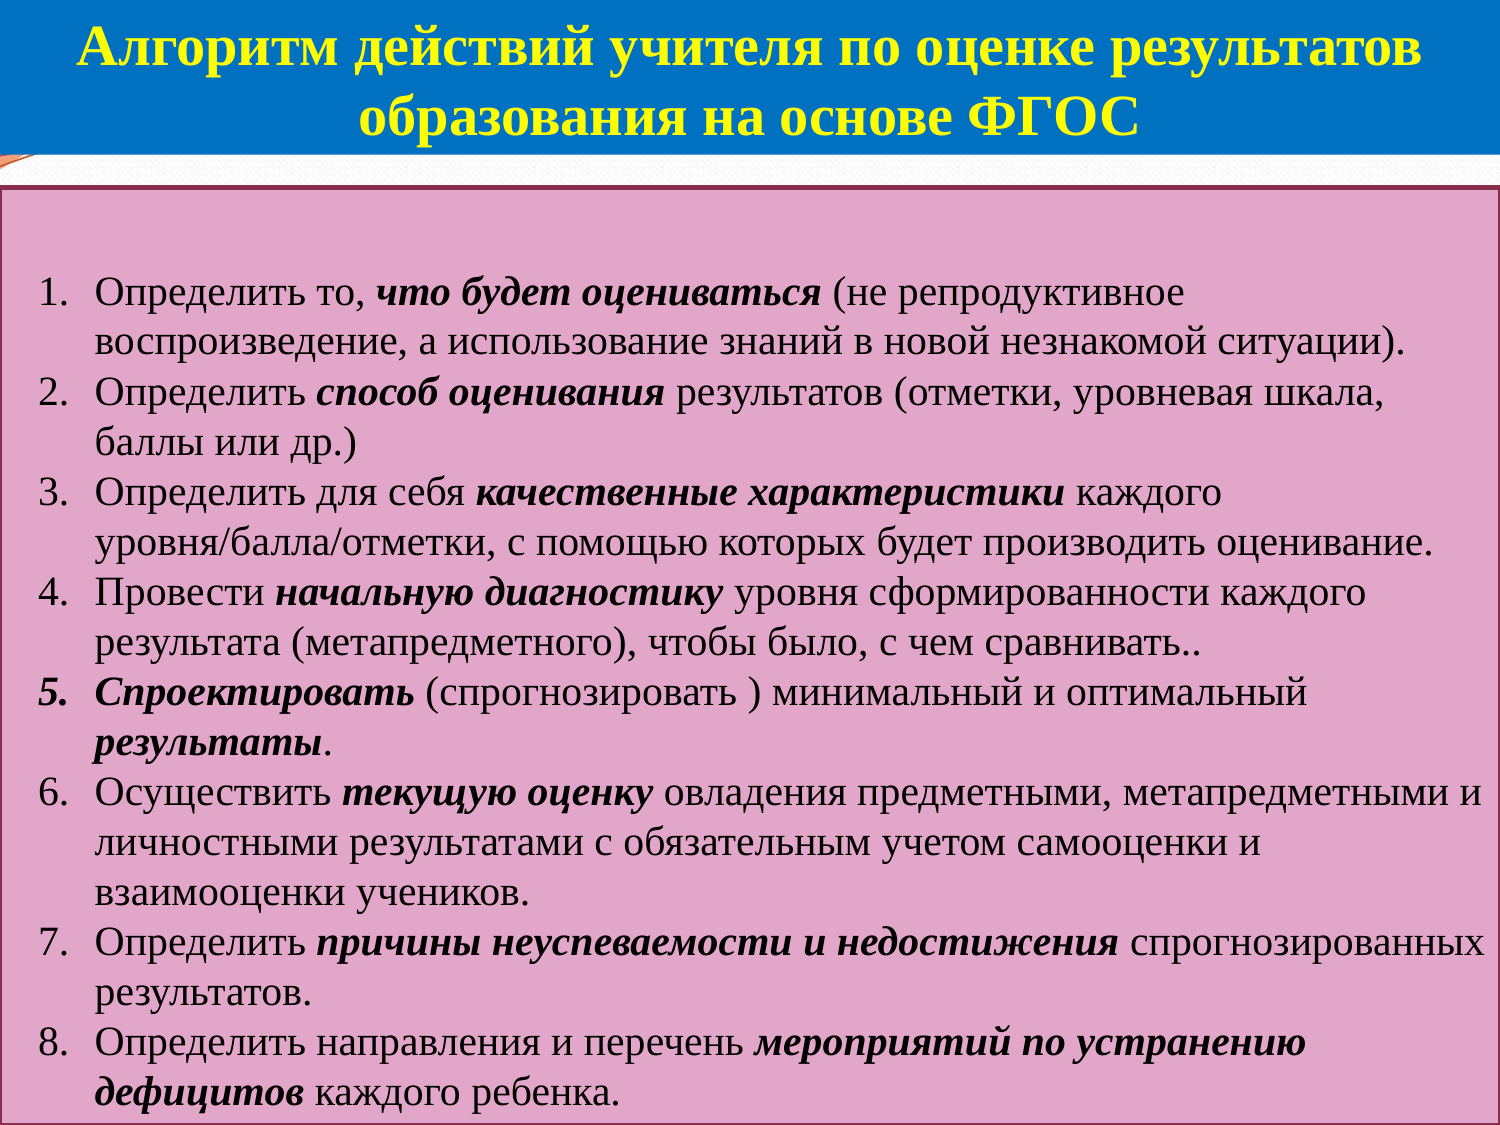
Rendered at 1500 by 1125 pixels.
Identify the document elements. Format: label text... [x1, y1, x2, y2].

text_box Алгоритм действий учителя по оценке результатов образования на основе ФГОС [0, 0, 1500, 155]
text_box Определить то, что будет оцениваться (не репродуктивное воспроизведение, а использование знаний в новой незнакомой ситуации). Определить способ оценивания результатов (отметки, уровневая шкала, баллы или др.) Определить для себя качественные характеристики каждого уровня/балла/отметки, с помощью которых будет производить оценивание. Провести начальную диагностику уровня сформированности каждого результата (метапредметного), чтобы было, с чем сравнивать.. Спроектировать (спрогнозировать ) минимальный и оптимальный результаты. Осуществить текущую оценку овладения предметными, метапредметными и личностными результатами с обязательным учетом самооценки и взаимооценки учеников. Определить причины неуспеваемости и недостижения спрогнозированных результатов. Определить направления и перечень мероприятий по устранению дефицитов каждого ребенка. [23, 205, 1500, 1125]
text_box [0, 185, 1500, 1125]
